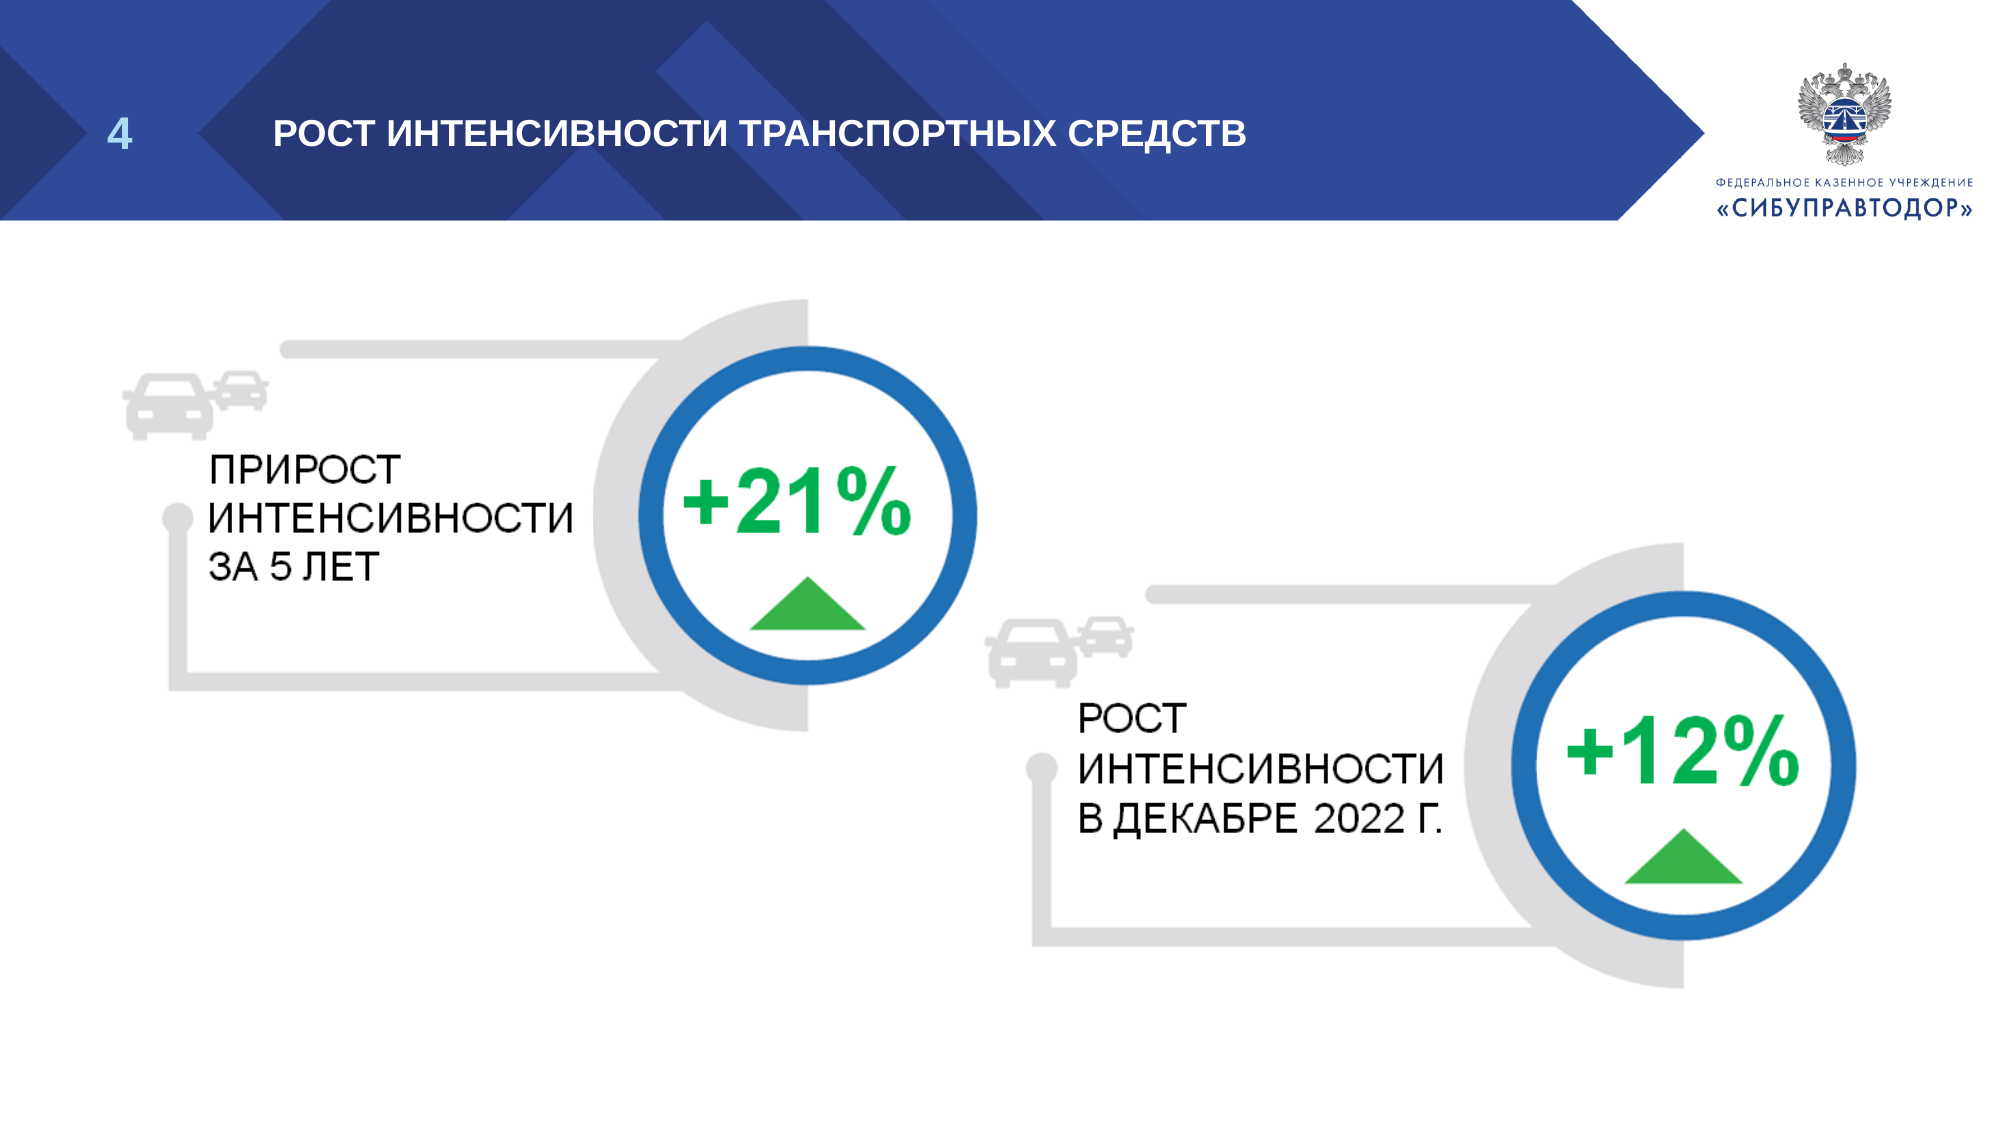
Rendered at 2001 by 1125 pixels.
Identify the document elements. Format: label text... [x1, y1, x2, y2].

picture [0, 0, 2001, 1125]
title РОСТ ИНТЕНСИВНОСТИ ТРАНСПОРТНЫХ СРЕДСТВ [258, 75, 1584, 188]
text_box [95, 257, 980, 772]
slide_number 4 [92, 87, 215, 175]
